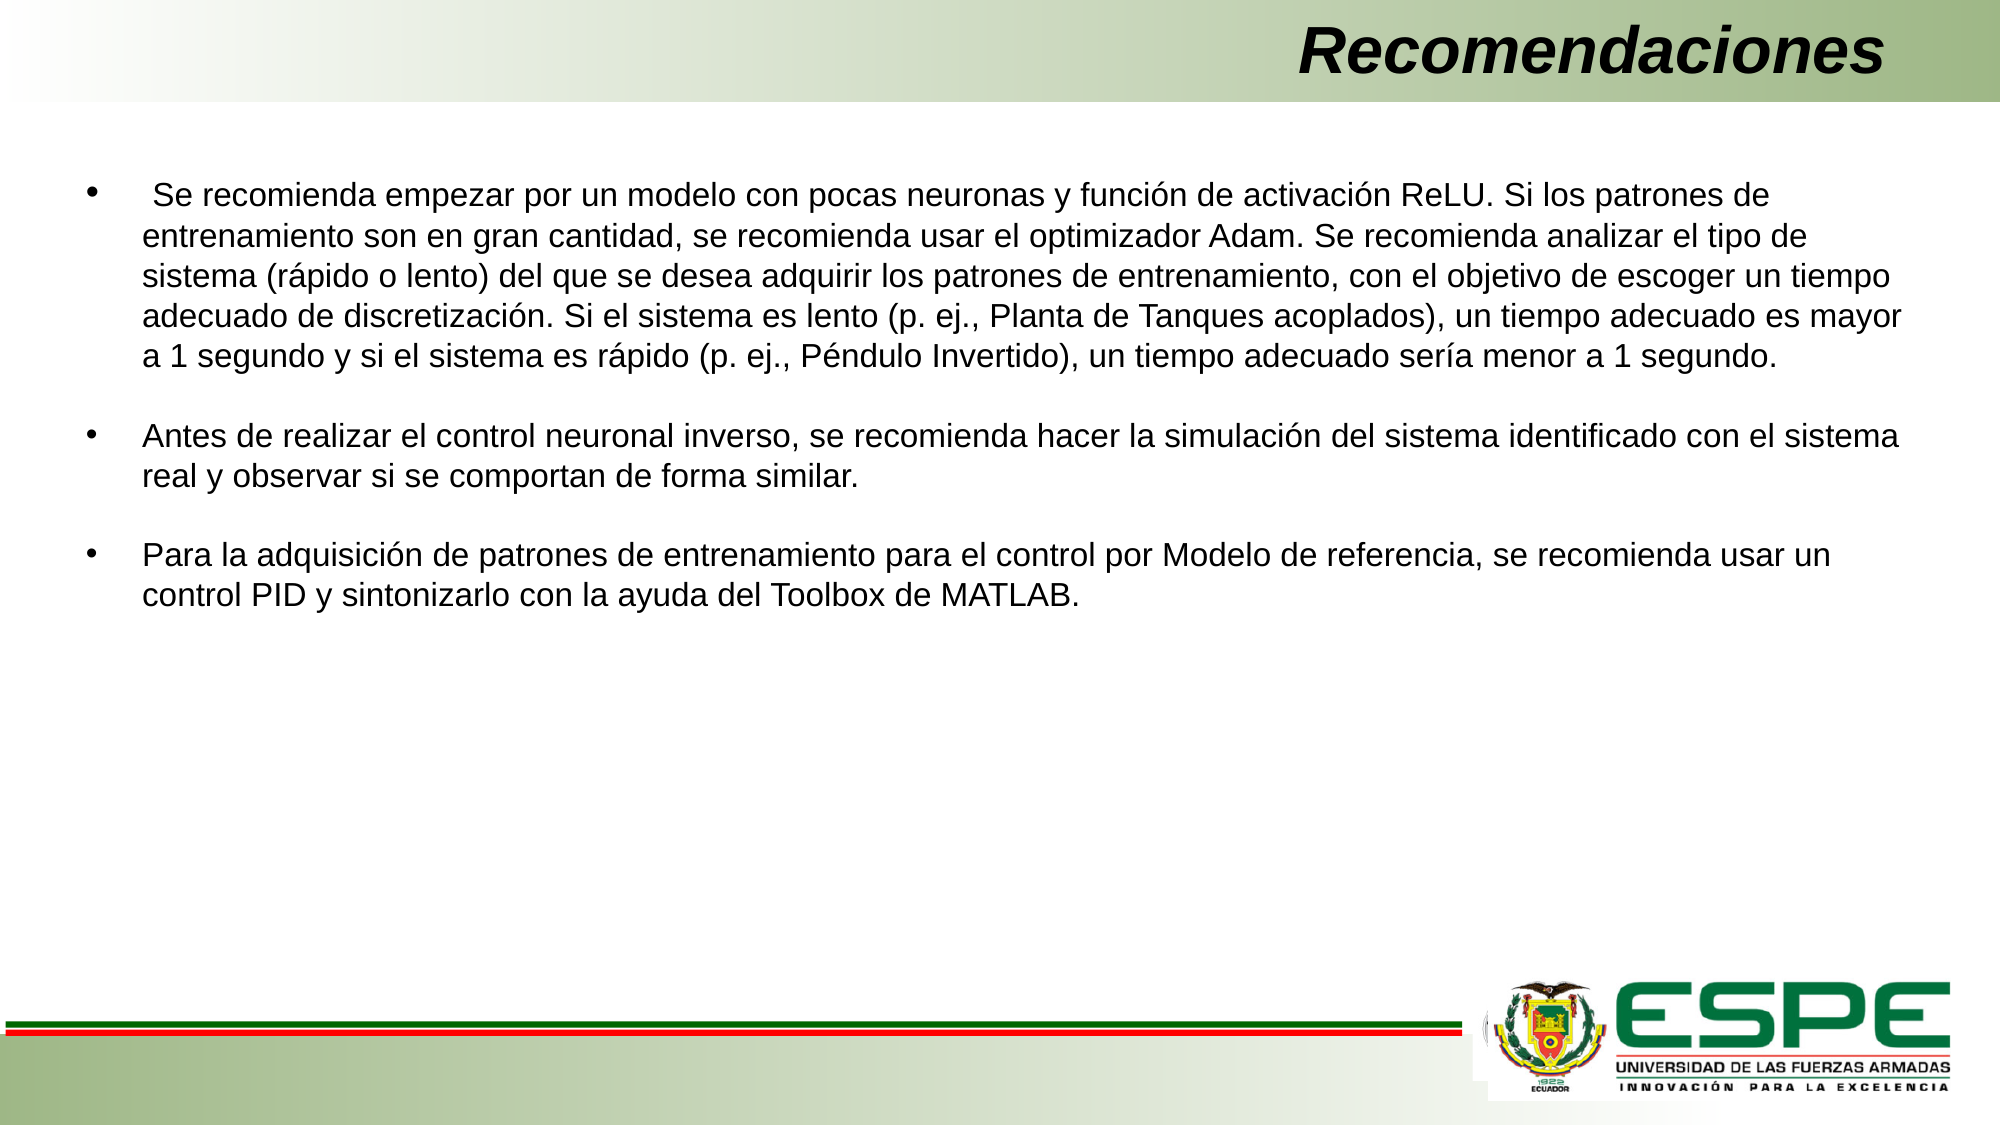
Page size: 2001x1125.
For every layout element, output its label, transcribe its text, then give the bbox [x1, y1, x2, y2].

picture [1472, 964, 1977, 1101]
title Recomendaciones [101, 0, 1902, 161]
text_box Se recomienda empezar por un modelo con pocas neuronas y función de activación ReLU. Si los patrones de entrenamiento son en gran cantidad, se recomienda usar el optimizador Adam. Se recomienda analizar el tipo de sistema (rápido o lento) del que se desea adquirir los patrones de entrenamiento, con el objetivo de escoger un tiempo adecuado de discretización. Si el sistema es lento (p. ej., Planta de Tanques acoplados), un tiempo adecuado es mayor a 1 segundo y si el sistema es rápido (p. ej., Péndulo Invertido), un tiempo adecuado sería menor a 1 segundo. Antes de realizar el control neuronal inverso, se recomienda hacer la simulación del sistema identificado con el sistema real y observar si se comportan de forma similar. Para la adquisición de patrones de entrenamiento para el control por Modelo de referencia, se recomienda usar un control PID y sintonizarlo con la ayuda del Toolbox de MATLAB. [71, 161, 1923, 666]
